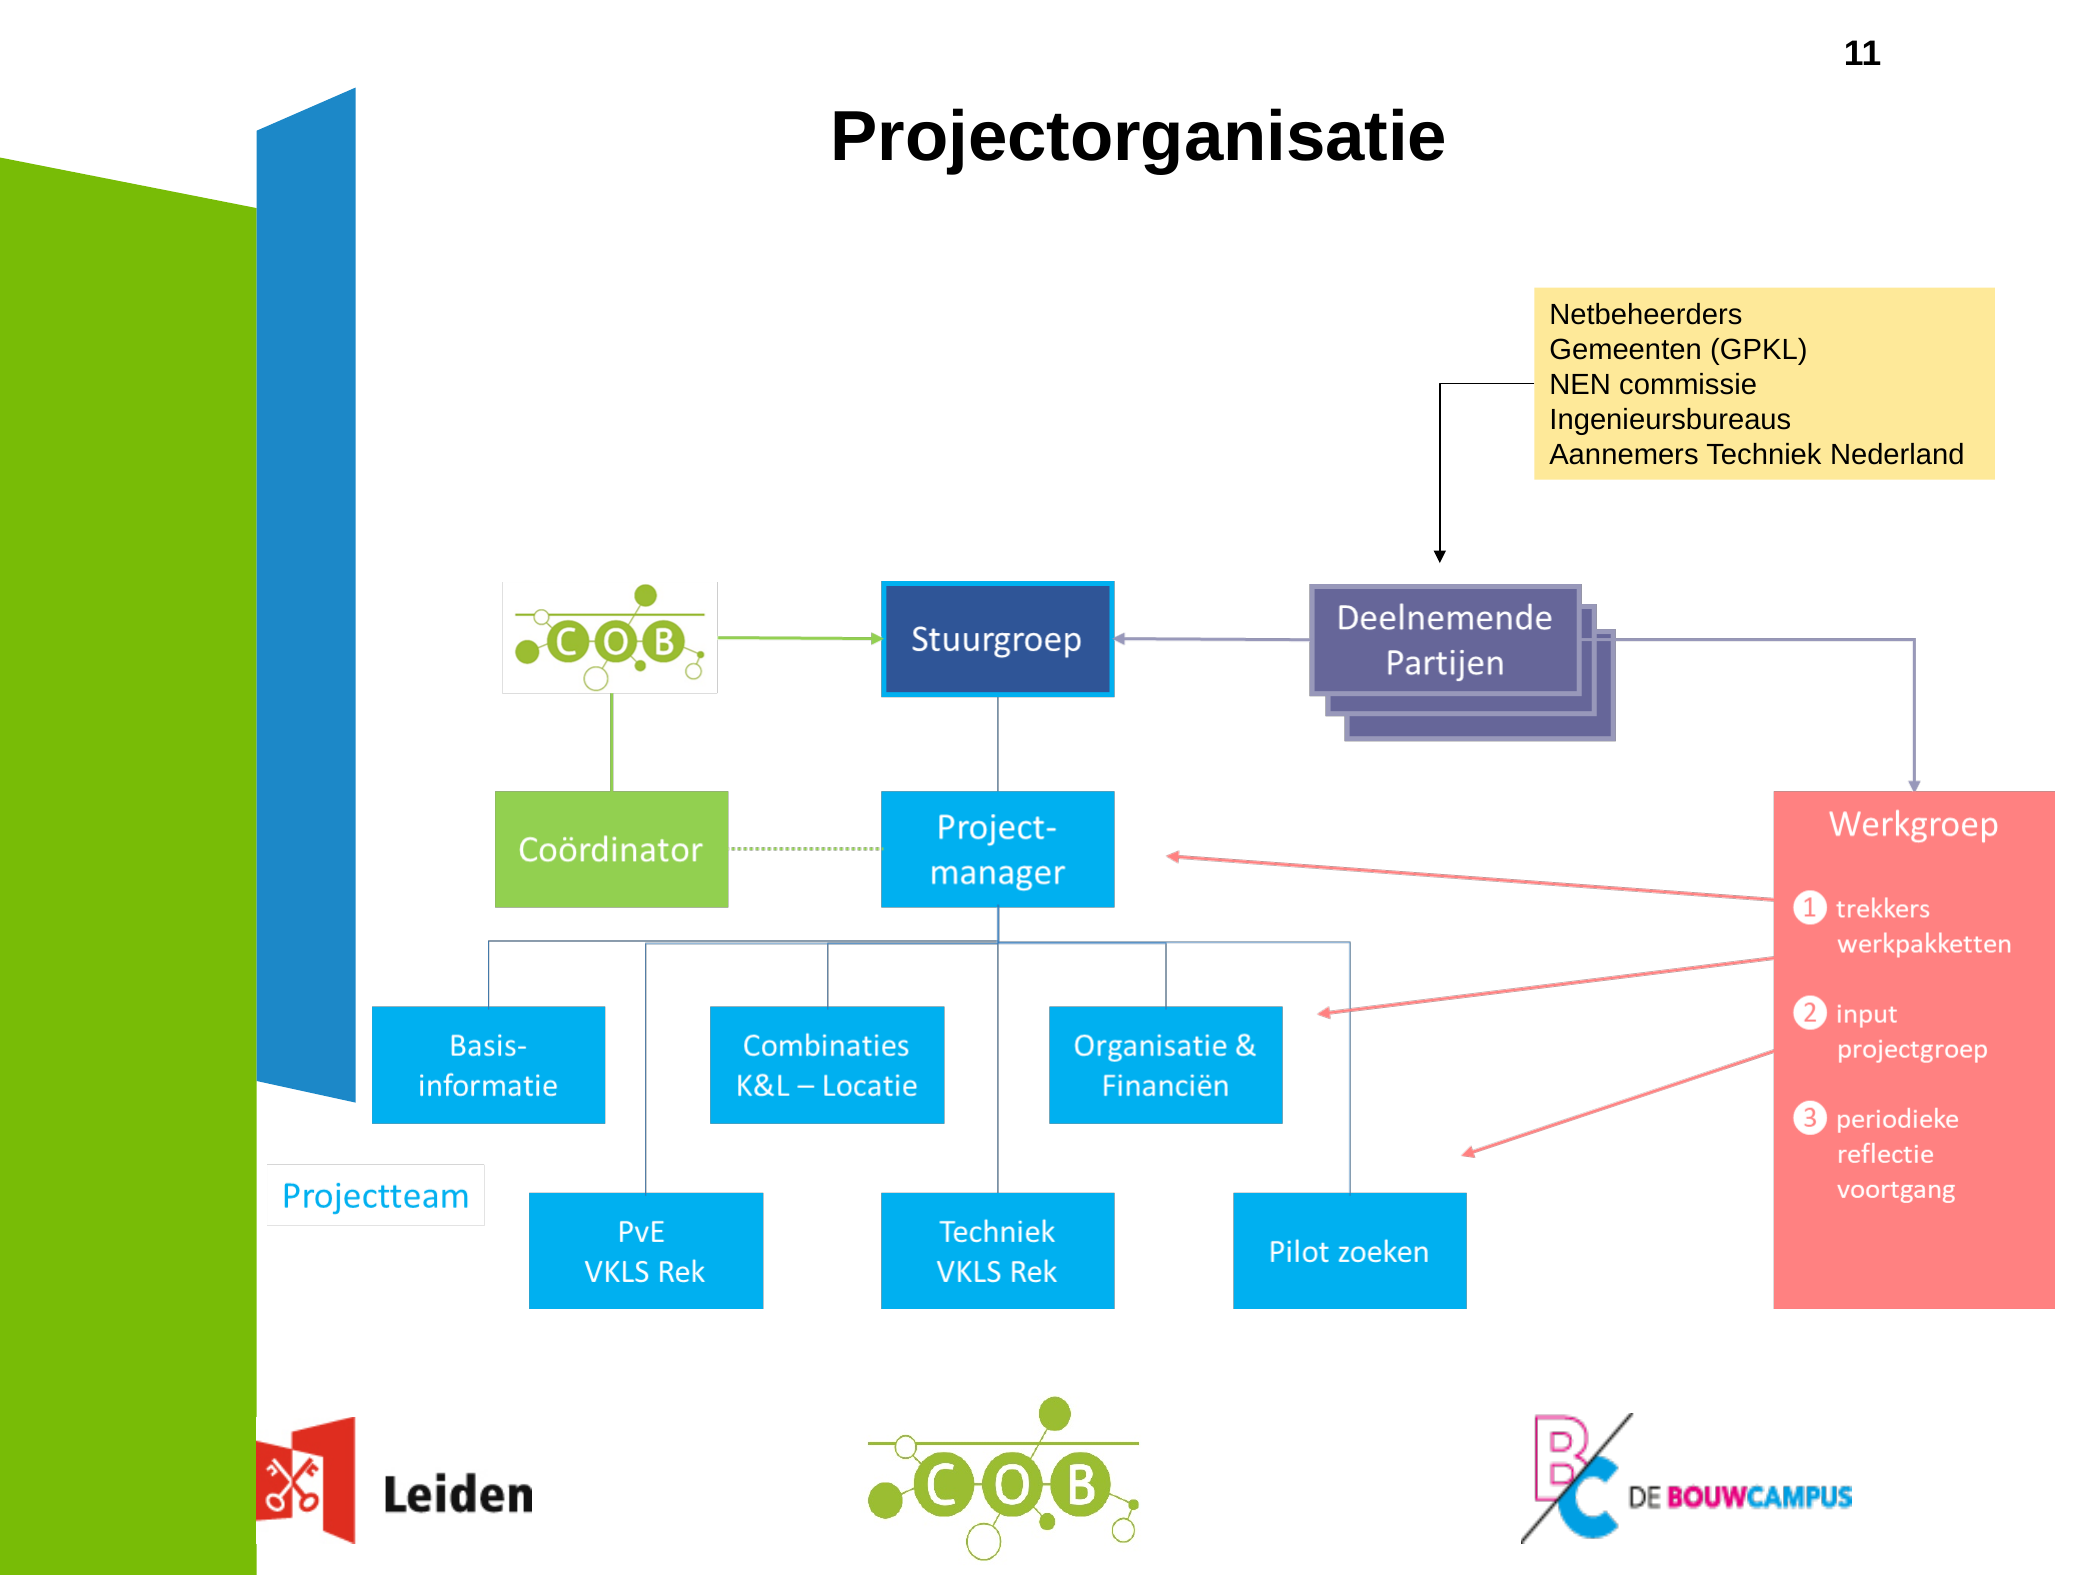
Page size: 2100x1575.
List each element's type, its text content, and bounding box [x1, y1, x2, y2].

slide_number ‹#› [1784, 23, 1882, 104]
picture [887, 587, 1109, 691]
picture [257, 581, 2055, 1312]
text_box Projectorganisatie [417, 66, 1862, 177]
picture [256, 1417, 532, 1544]
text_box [1439, 383, 1535, 564]
picture [1520, 1413, 1852, 1544]
text_box Netbeheerders Gemeenten (GPKL) NEN commissie Ingenieursbureaus Aannemers Techniek Nederland [1534, 287, 1995, 480]
picture [848, 1383, 1157, 1574]
